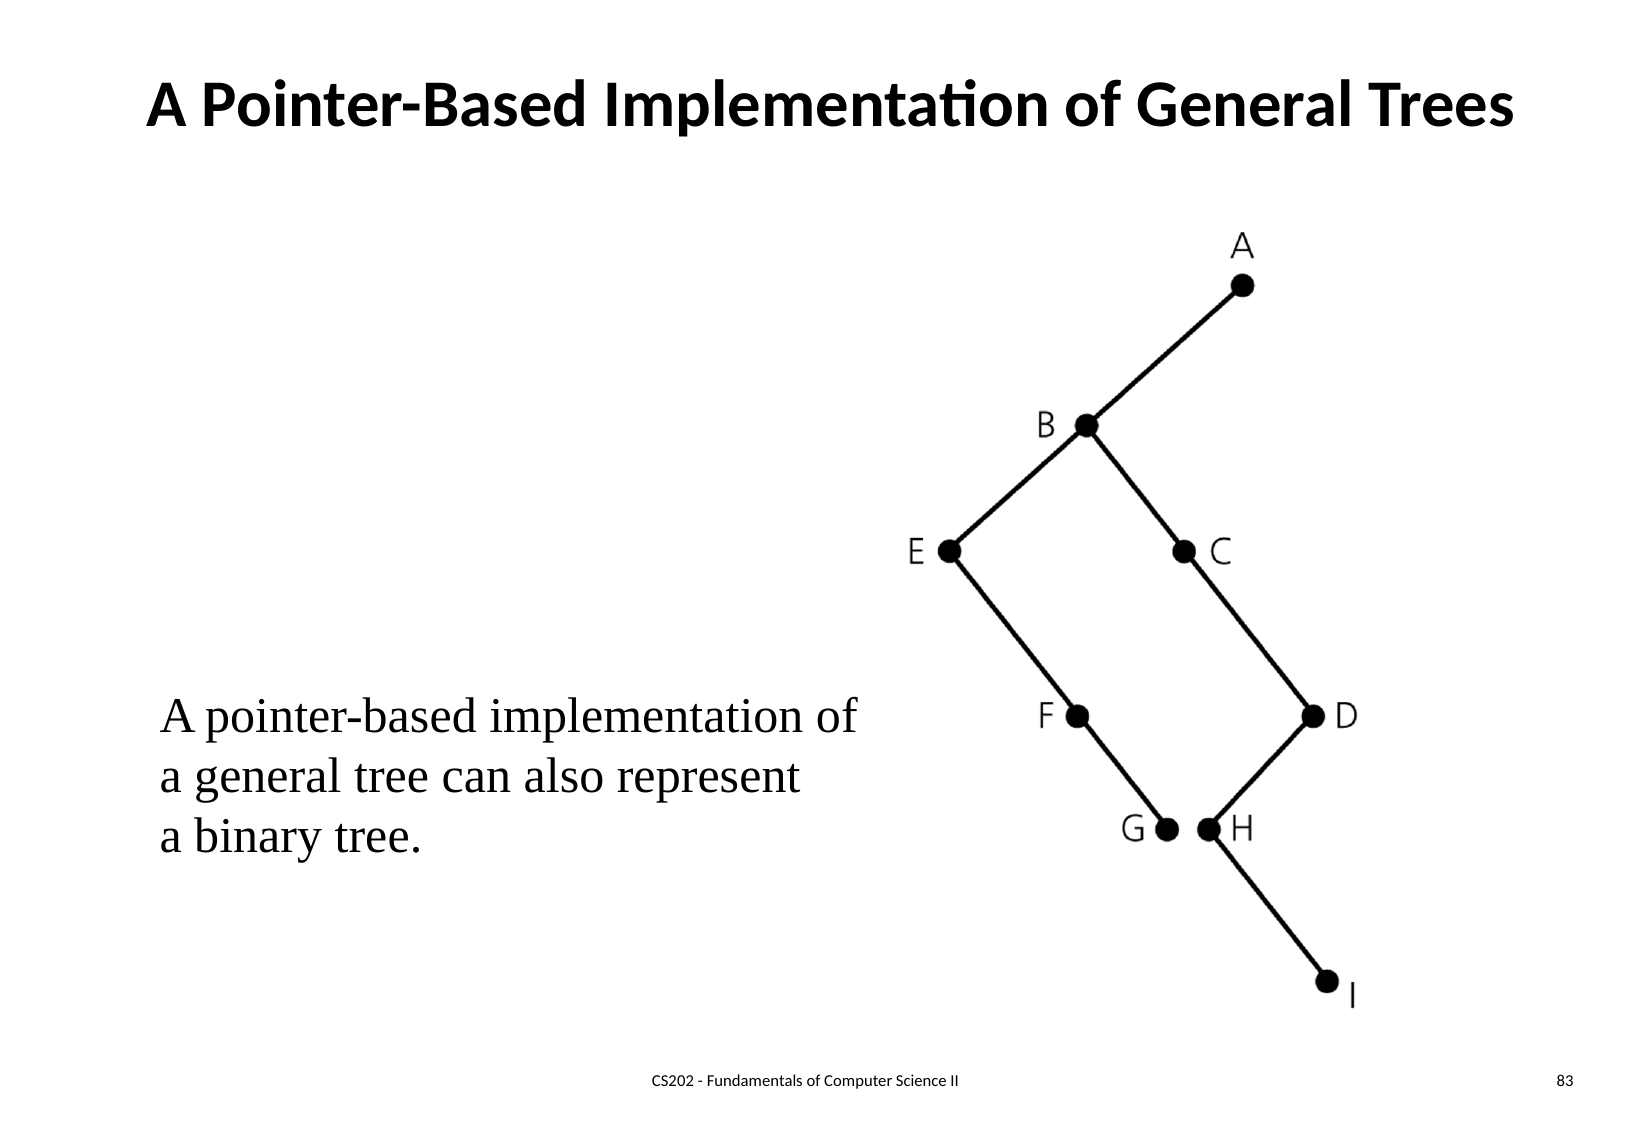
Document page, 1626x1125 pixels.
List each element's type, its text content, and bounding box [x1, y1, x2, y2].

footer CS202 - Fundamentals of Computer Science II [501, 1062, 1111, 1100]
text_box A pointer-based implementation of a general tree can also represent a binary tree. [144, 674, 874, 870]
title A Pointer-Based Implementation of General Trees [62, 24, 1600, 175]
slide_number 83 [1250, 1062, 1589, 1100]
picture [899, 224, 1375, 1022]
